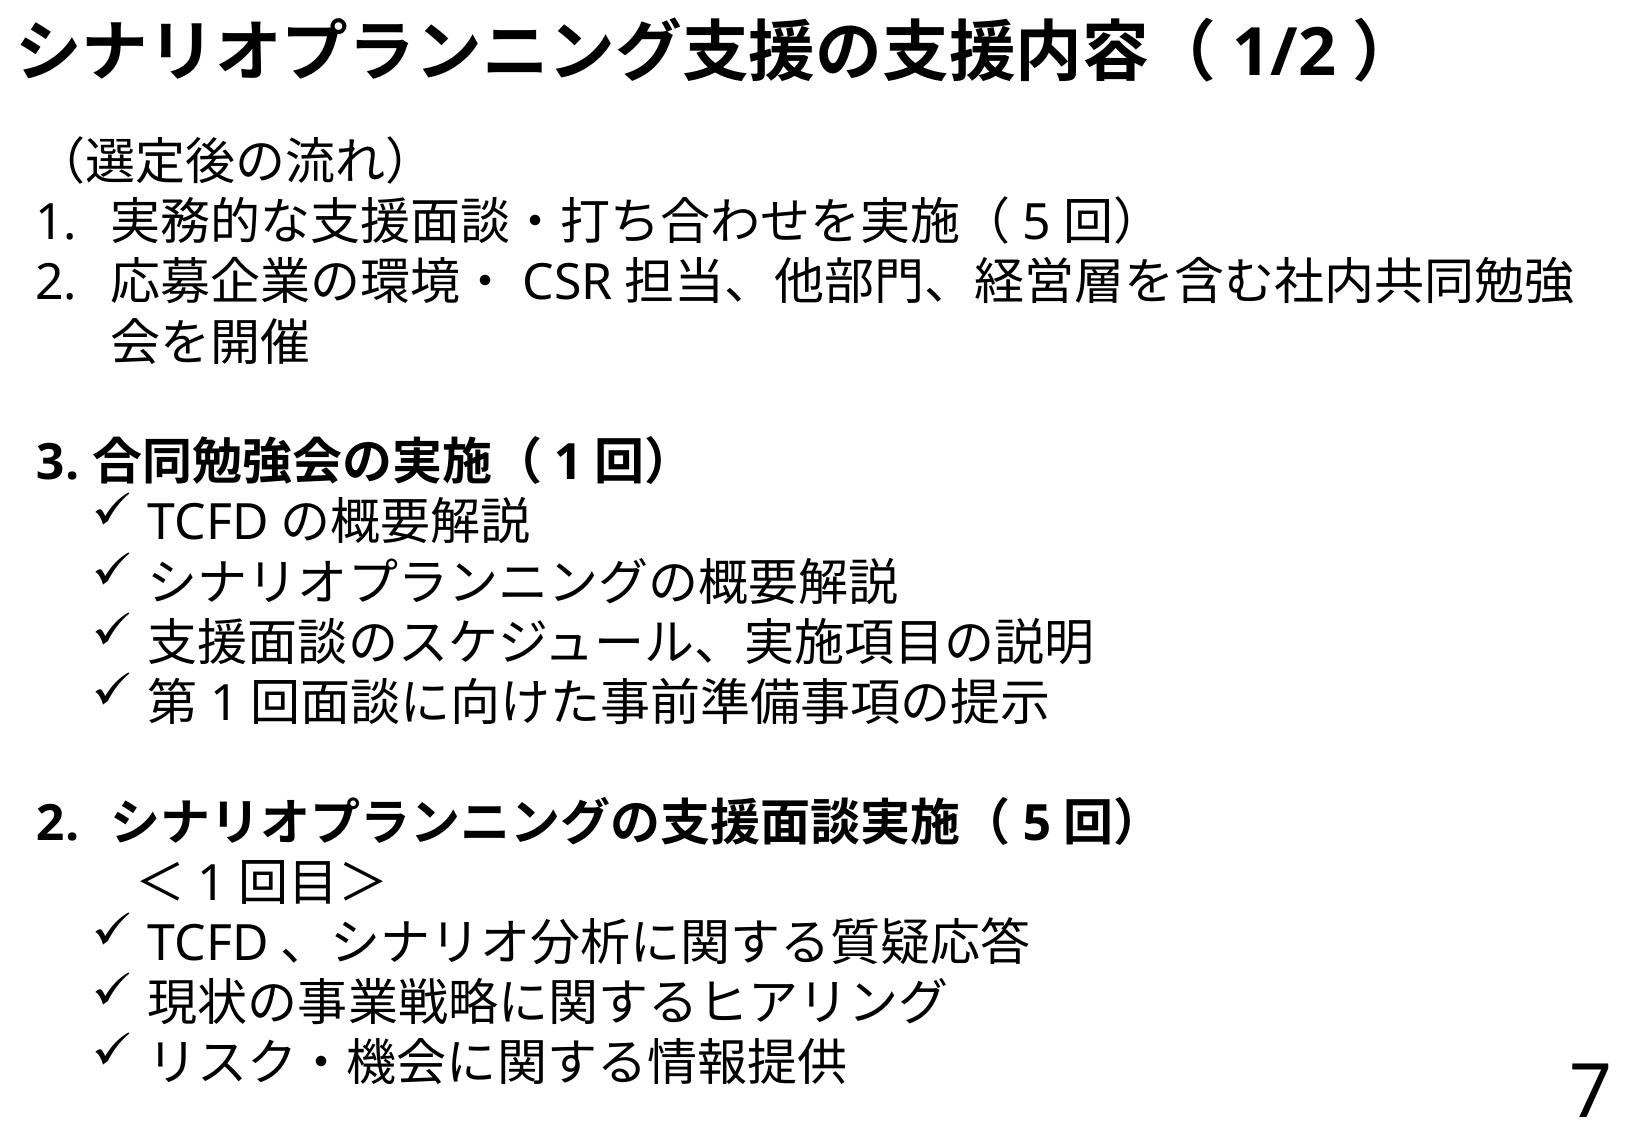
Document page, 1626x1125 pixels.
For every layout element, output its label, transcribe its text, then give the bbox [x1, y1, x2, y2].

title シナリオプランニング支援の支援内容（1/2） [0, 1, 1625, 67]
slide_number 7 [1426, 1035, 1625, 1125]
text_box （選定後の流れ） 実務的な支援面談・打ち合わせを実施（5回） 応募企業の環境・CSR担当、他部門、経営層を含む社内共同勉強会を開催 合同勉強会の実施（1回） TCFDの概要解説 シナリオプランニングの概要解説 支援面談のスケジュール、実施項目の説明 第1回面談に向けた事前準備事項の提示 シナリオプランニングの支援面談実施（5回） ＜1回目＞ TCFD、シナリオ分析に関する質疑応答 現状の事業戦略に関するヒアリング リスク・機会に関する情報提供 [21, 122, 1604, 1098]
